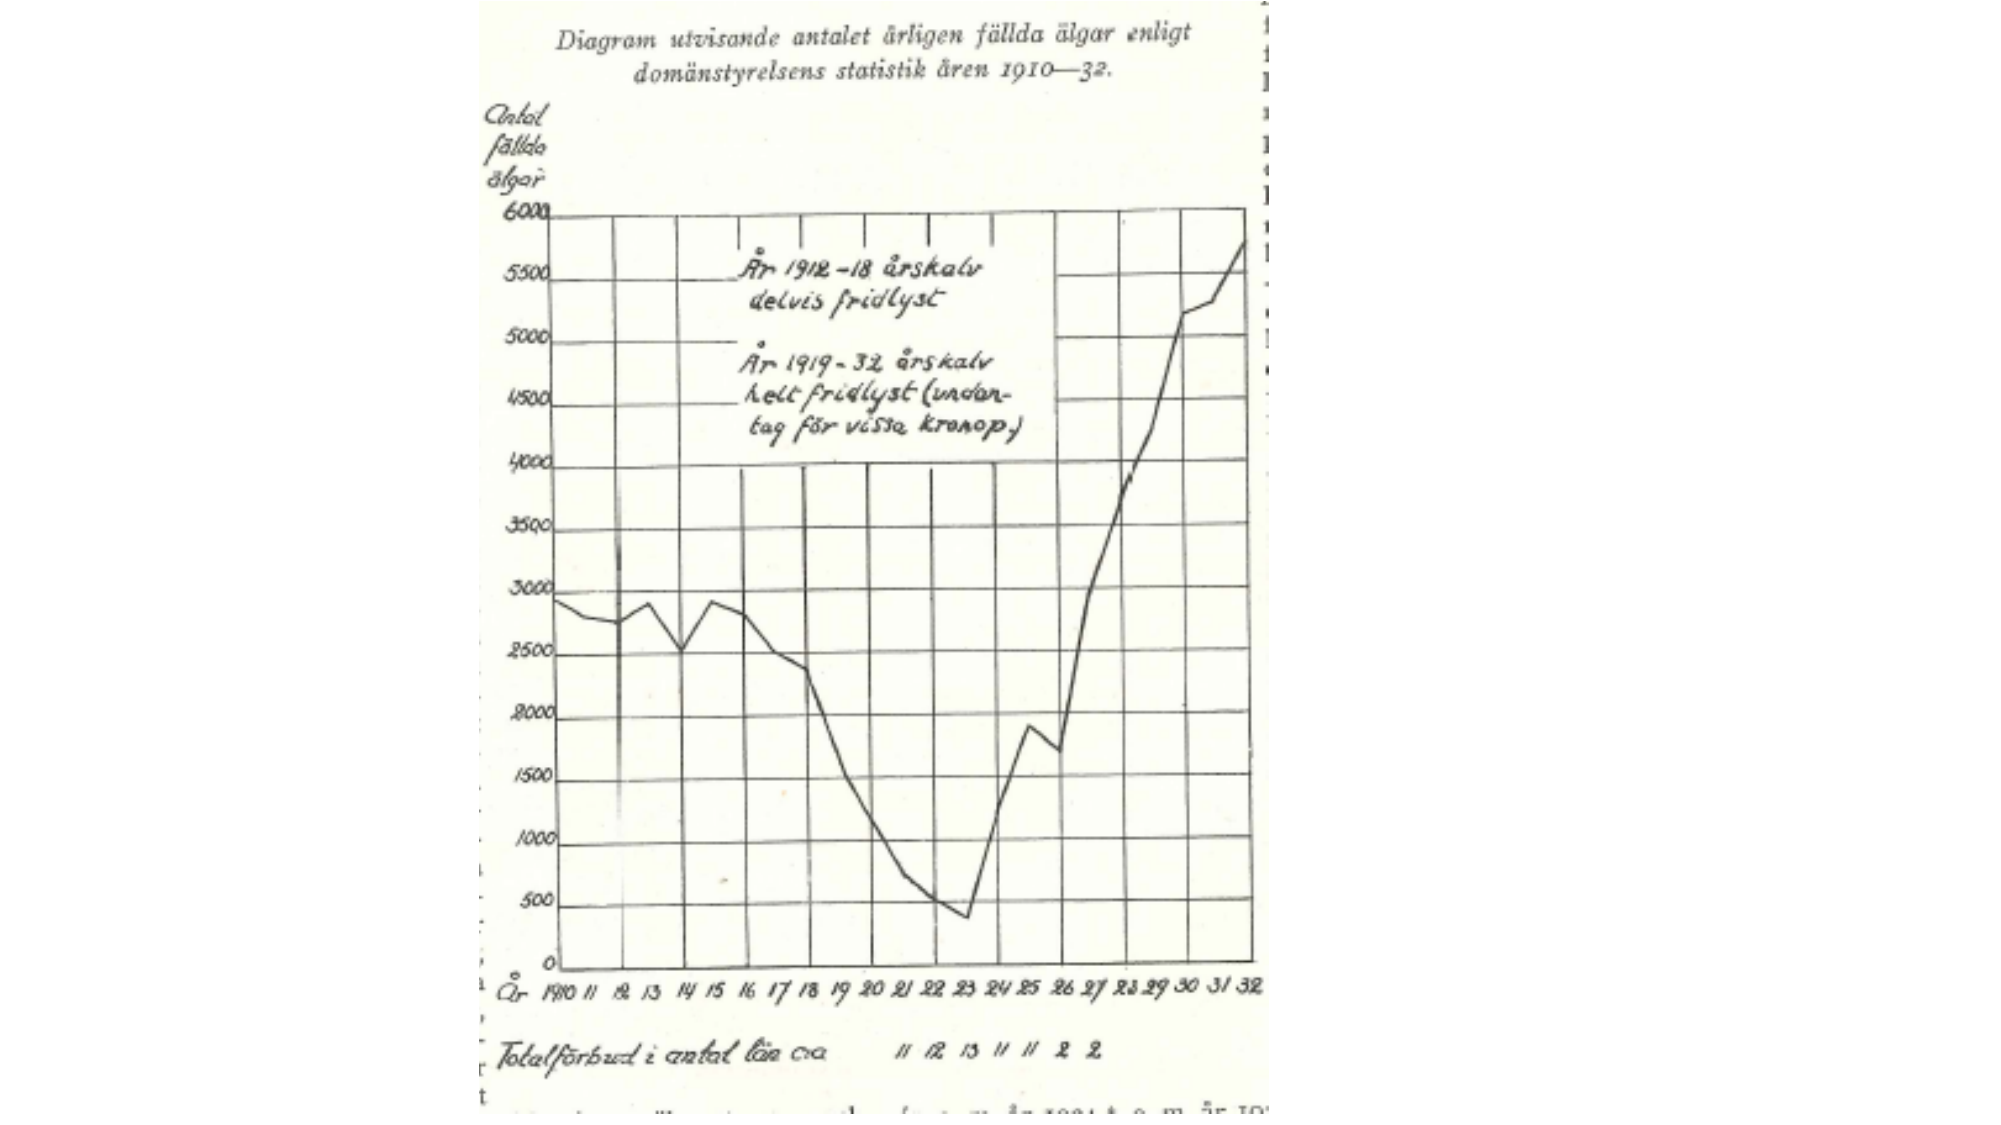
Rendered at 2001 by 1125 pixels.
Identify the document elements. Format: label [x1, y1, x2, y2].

picture [479, 1, 1269, 1114]
